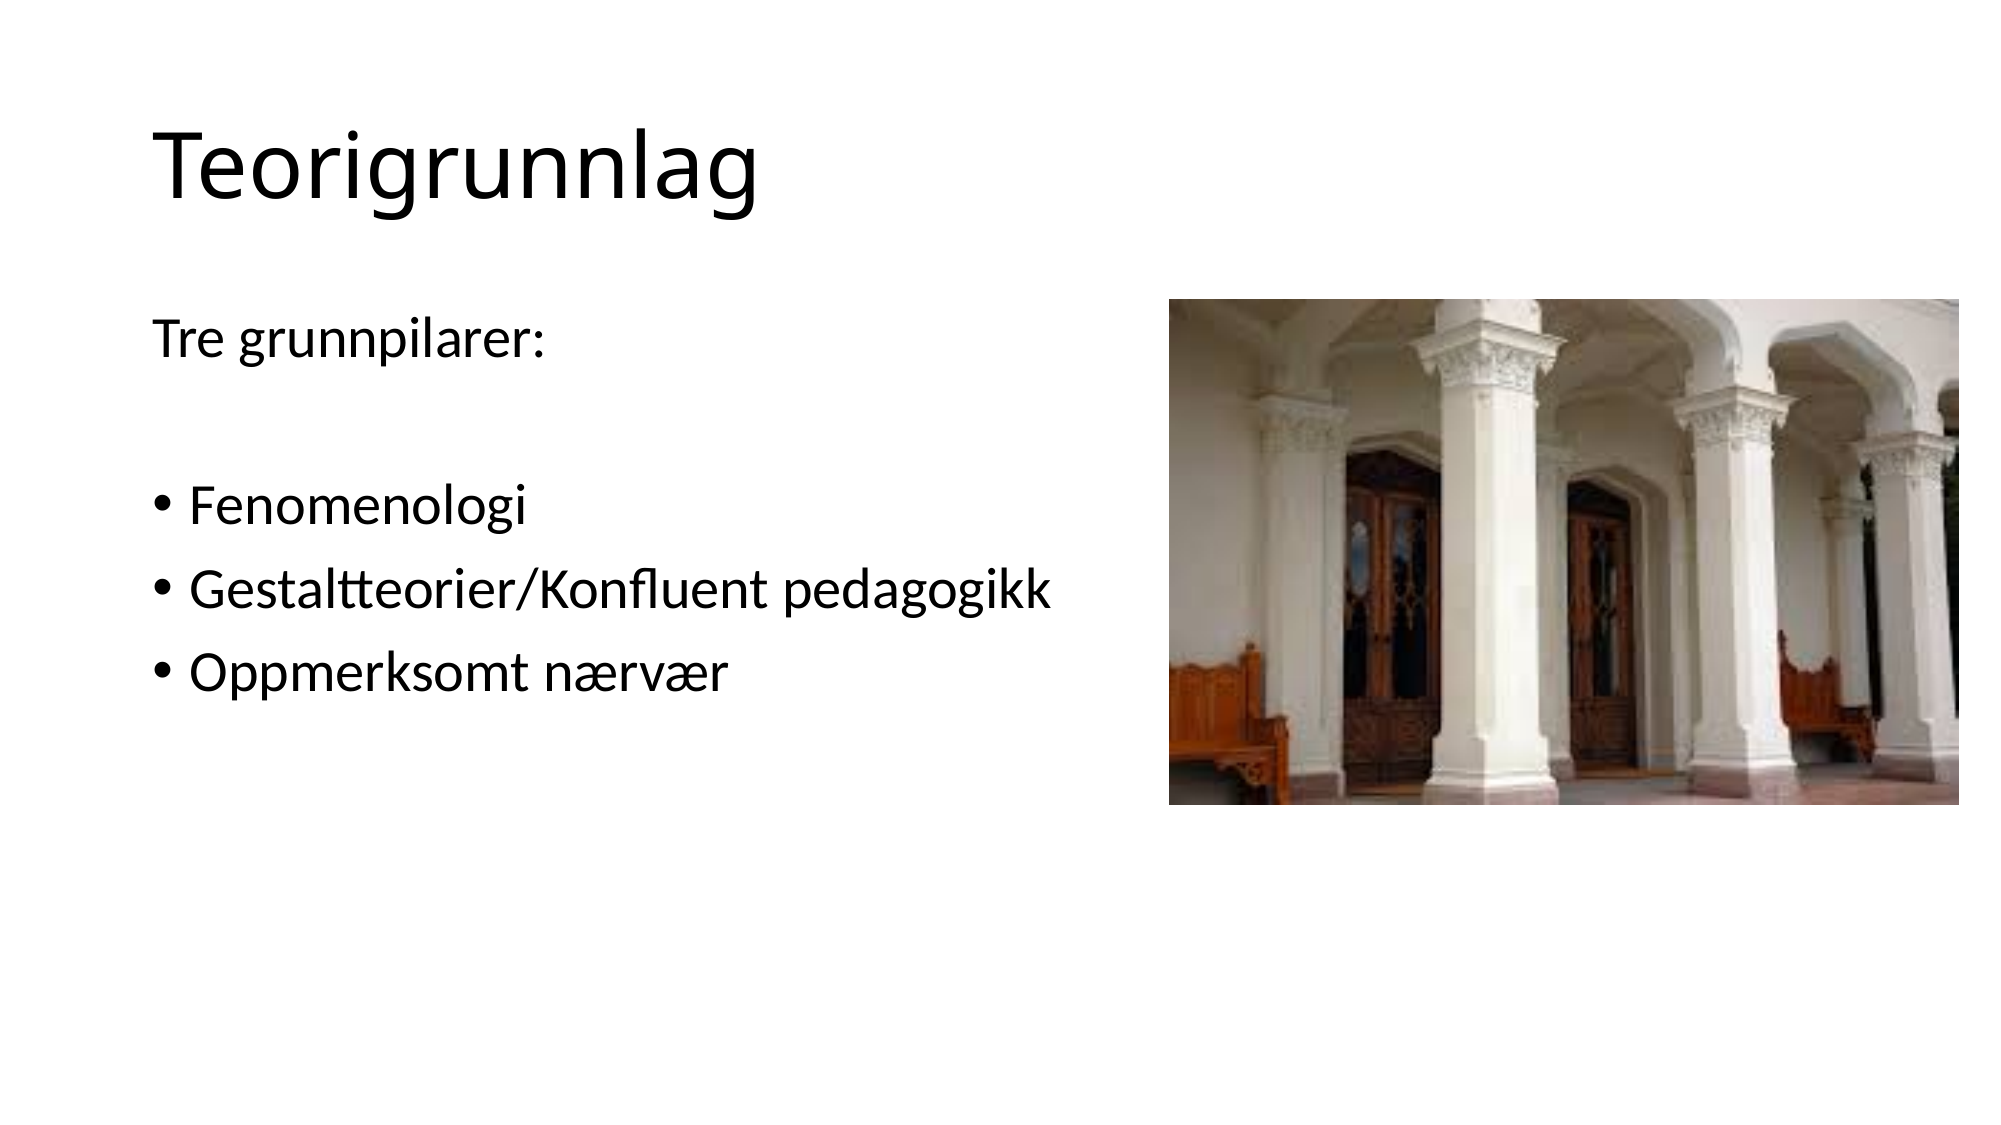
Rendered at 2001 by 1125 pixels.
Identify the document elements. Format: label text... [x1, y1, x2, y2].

list Tre grunnpilarer: Fenomenologi Gestaltteorier/Konfluent pedagogikk Oppmerksomt nærvær [137, 299, 1863, 1014]
picture [1169, 299, 1959, 806]
title Teorigrunnlag [137, 59, 1863, 278]
